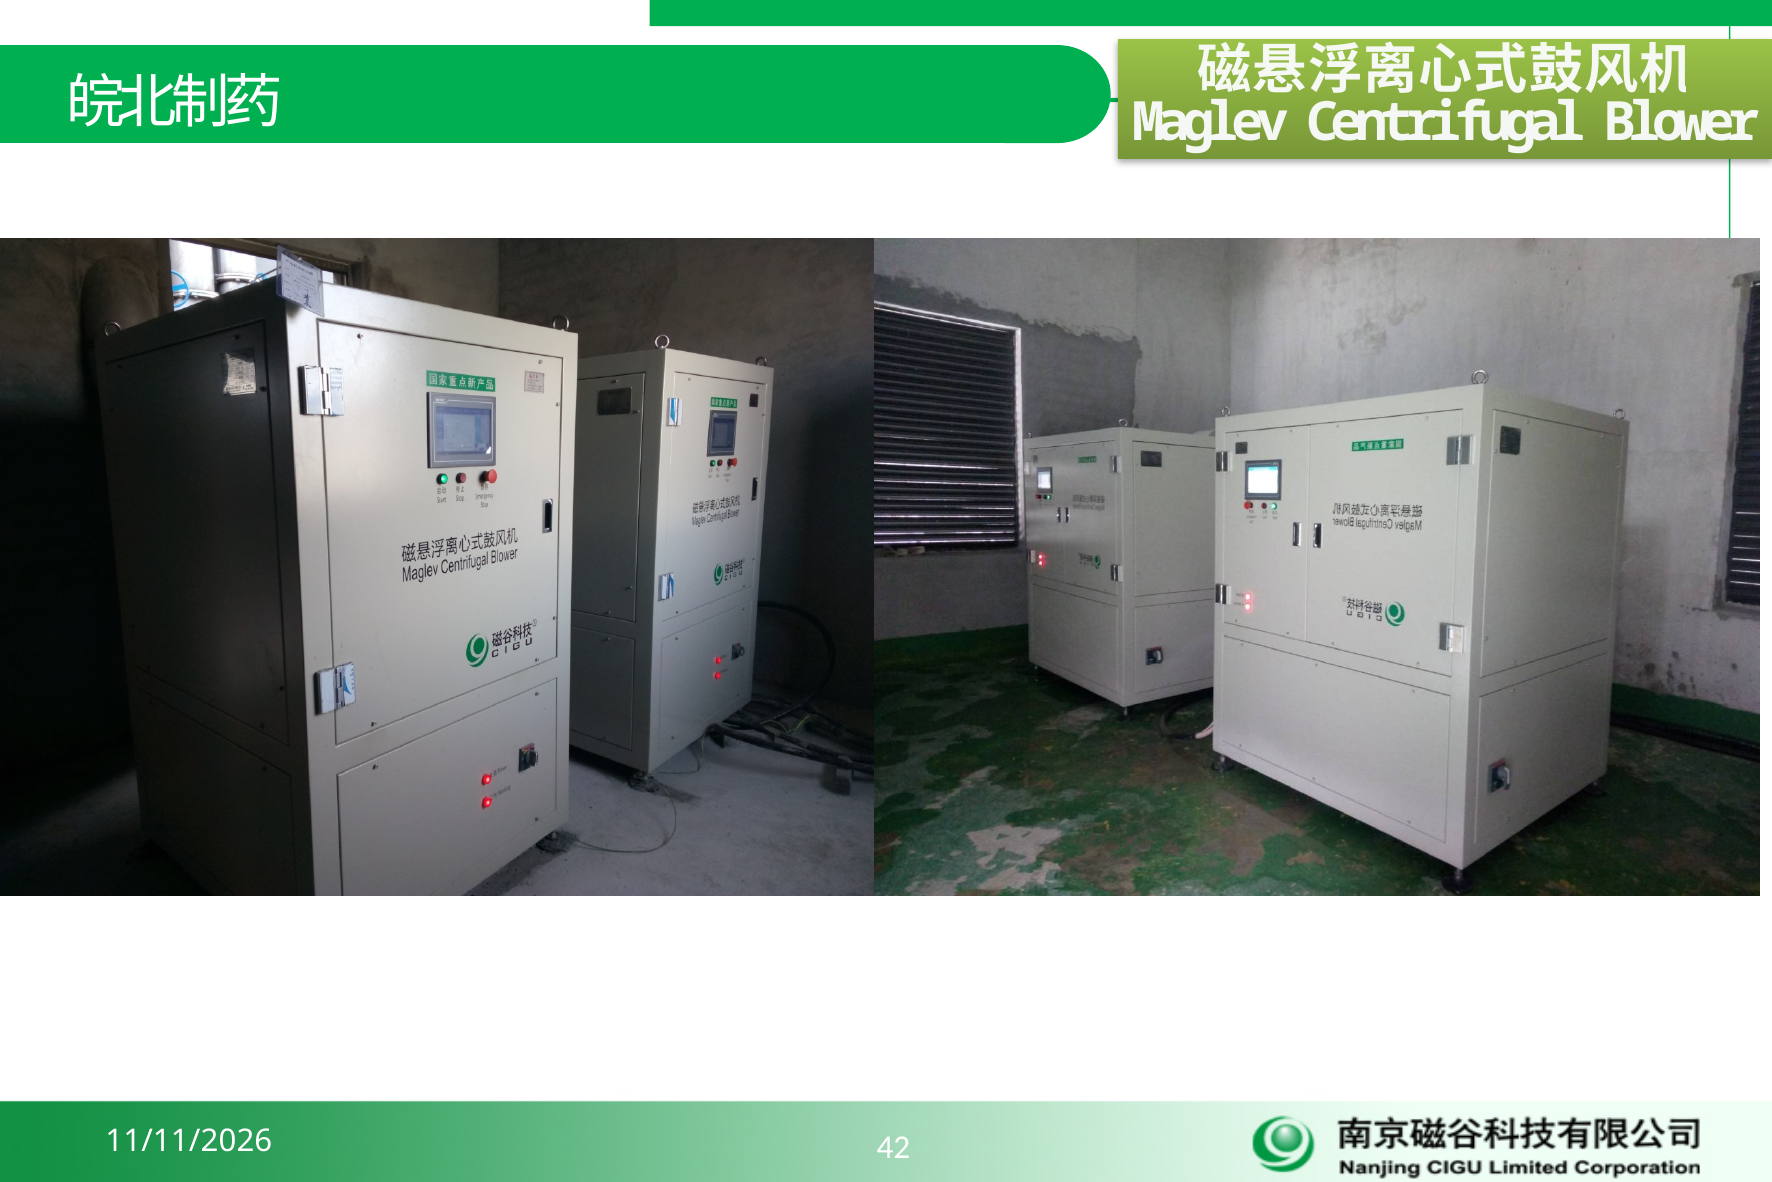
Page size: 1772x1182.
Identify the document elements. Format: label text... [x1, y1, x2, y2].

picture [1731, 27, 1772, 39]
slide_number 42 [686, 1117, 1101, 1166]
picture [0, 101, 1772, 1182]
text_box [0, 46, 1109, 142]
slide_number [88, 1117, 503, 1166]
picture [0, 0, 1728, 100]
text_box 磁悬浮离心式鼓风机 Maglev Centrifugal Blower [1117, 39, 1772, 159]
